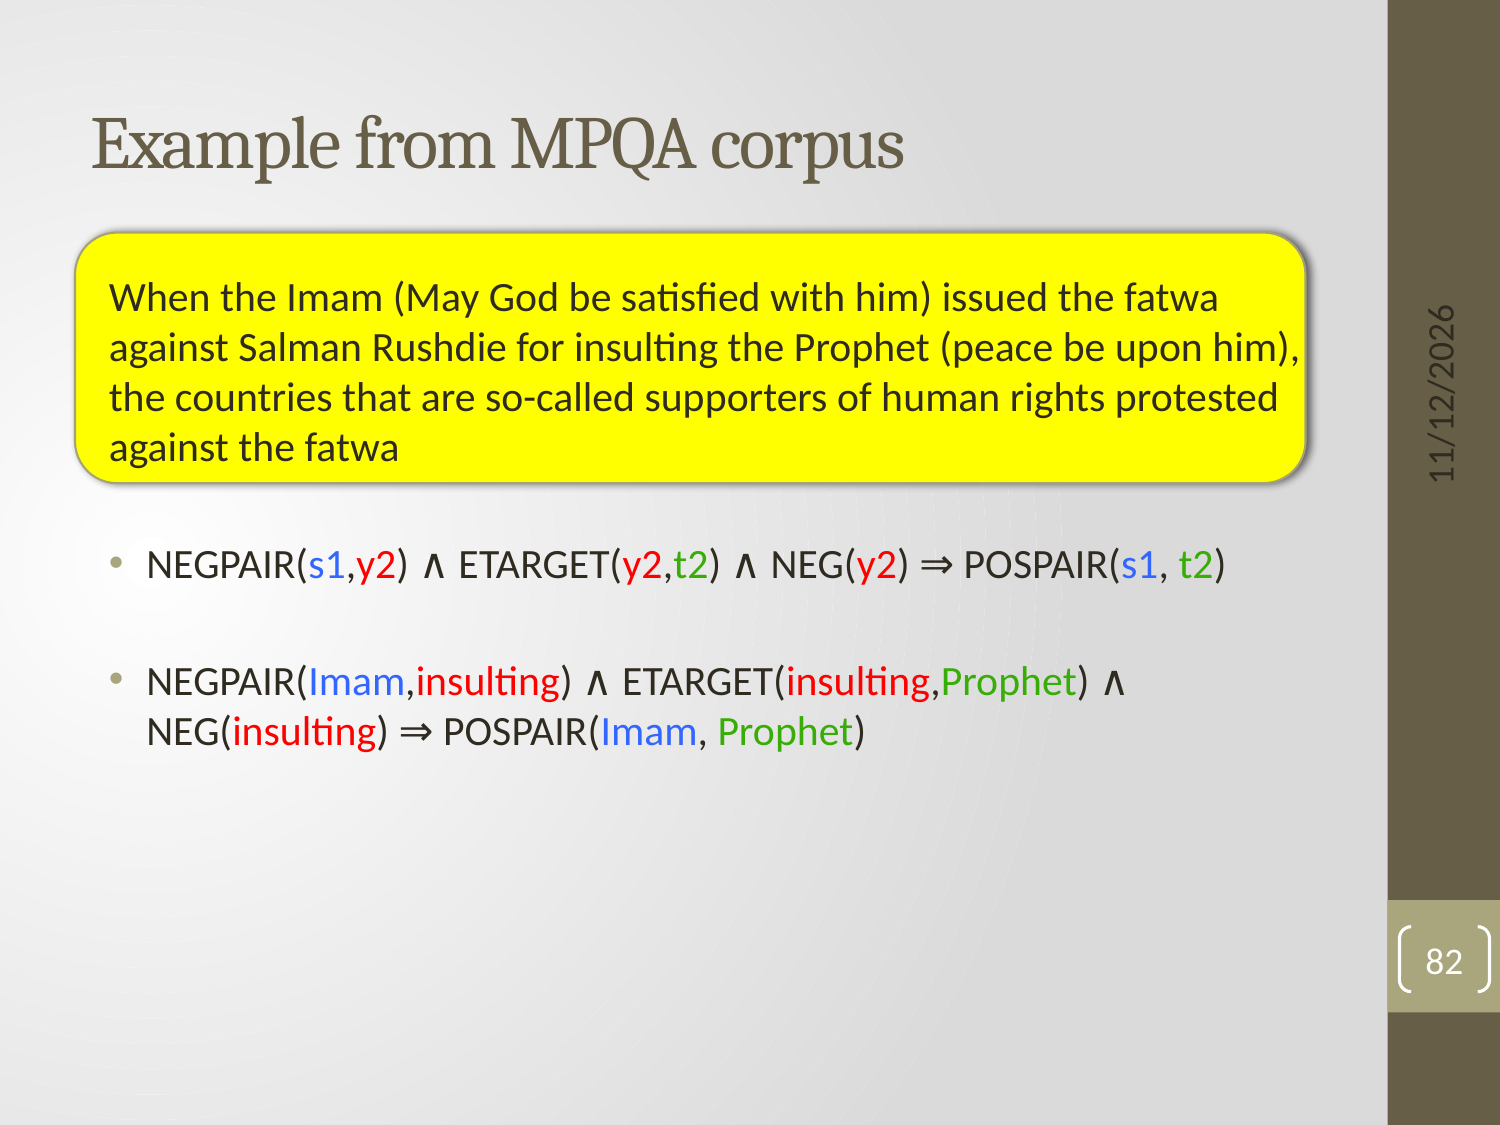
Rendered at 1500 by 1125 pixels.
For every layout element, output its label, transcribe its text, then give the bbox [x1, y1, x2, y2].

list When the Imam (May God be satisfied with him) issued the fatwa against Salman Rushdie for insulting the Prophet (peace be upon him), the countries that are so-called supporters of human rights protested against the fatwa NEGPAIR(s1,y2) ∧ ETARGET(y2,t2) ∧ NEG(y2) ⇒ POSPAIR(s1, t2) NEGPAIR(Imam,insulting) ∧ ETARGET(insulting,Prophet) ∧ NEG(insulting) ⇒ POSPAIR(Imam, Prophet) [75, 262, 1325, 1050]
slide_number 82 [1397, 925, 1492, 994]
text_box [75, 233, 1305, 262]
title Example from MPQA corpus [75, 45, 1325, 233]
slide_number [1408, 100, 1469, 501]
